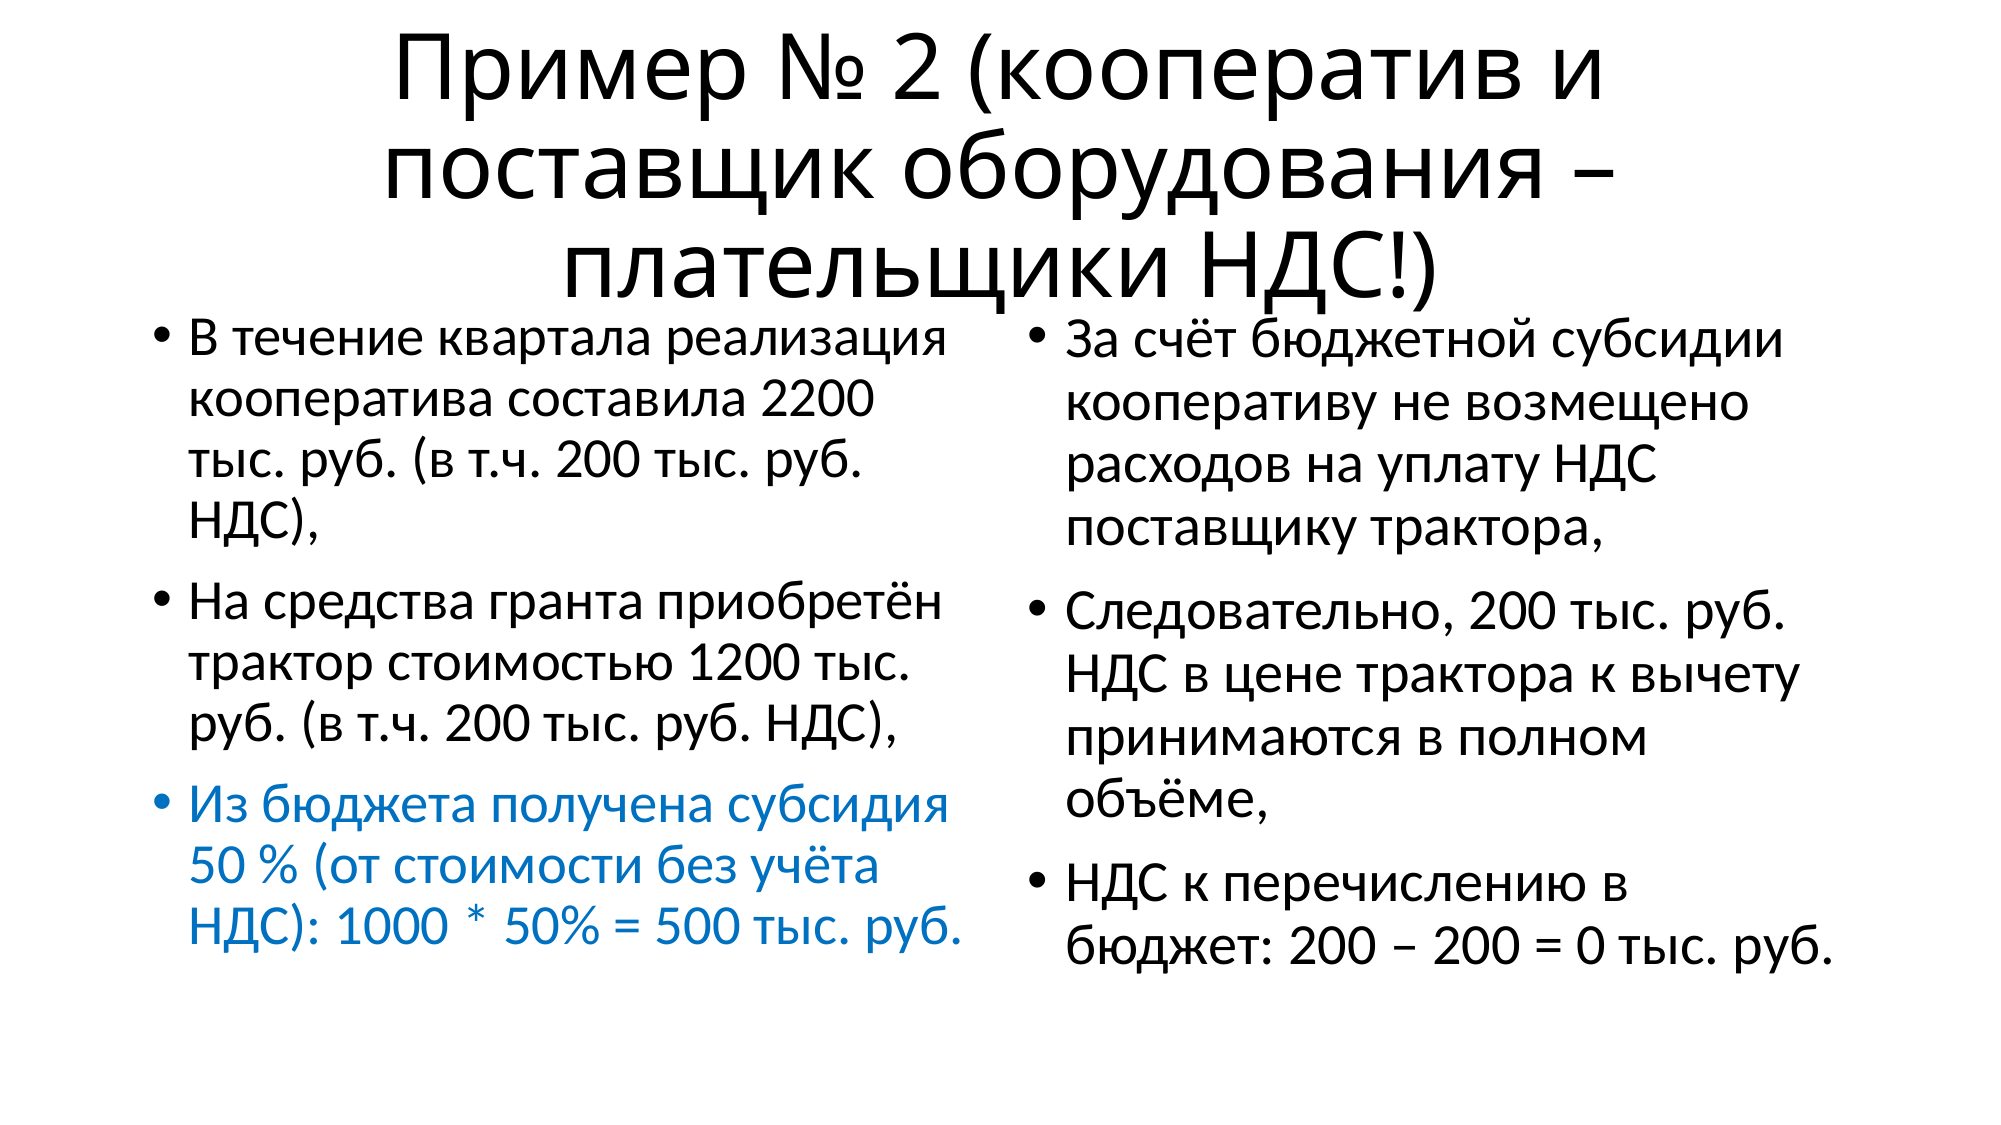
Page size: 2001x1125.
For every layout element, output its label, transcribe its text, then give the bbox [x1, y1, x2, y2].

title Пример № 2 (кооператив и поставщик оборудования – плательщики НДС!) [137, 59, 1863, 278]
list В течение квартала реализация кооператива составила 2200 тыс. руб. (в т.ч. 200 тыс. руб. НДС), На средства гранта приобретён трактор стоимостью 1200 тыс. руб. (в т.ч. 200 тыс. руб. НДС), Из бюджета получена субсидия 50 % (от стоимости без учёта НДС): 1000 * 50% = 500 тыс. руб. [137, 299, 988, 1014]
list За счёт бюджетной субсидии кооперативу не возмещено расходов на уплату НДС поставщику трактора, Следовательно, 200 тыс. руб. НДС в цене трактора к вычету принимаются в полном объёме, НДС к перечислению в бюджет: 200 – 200 = 0 тыс. руб. [1012, 299, 1863, 1014]
